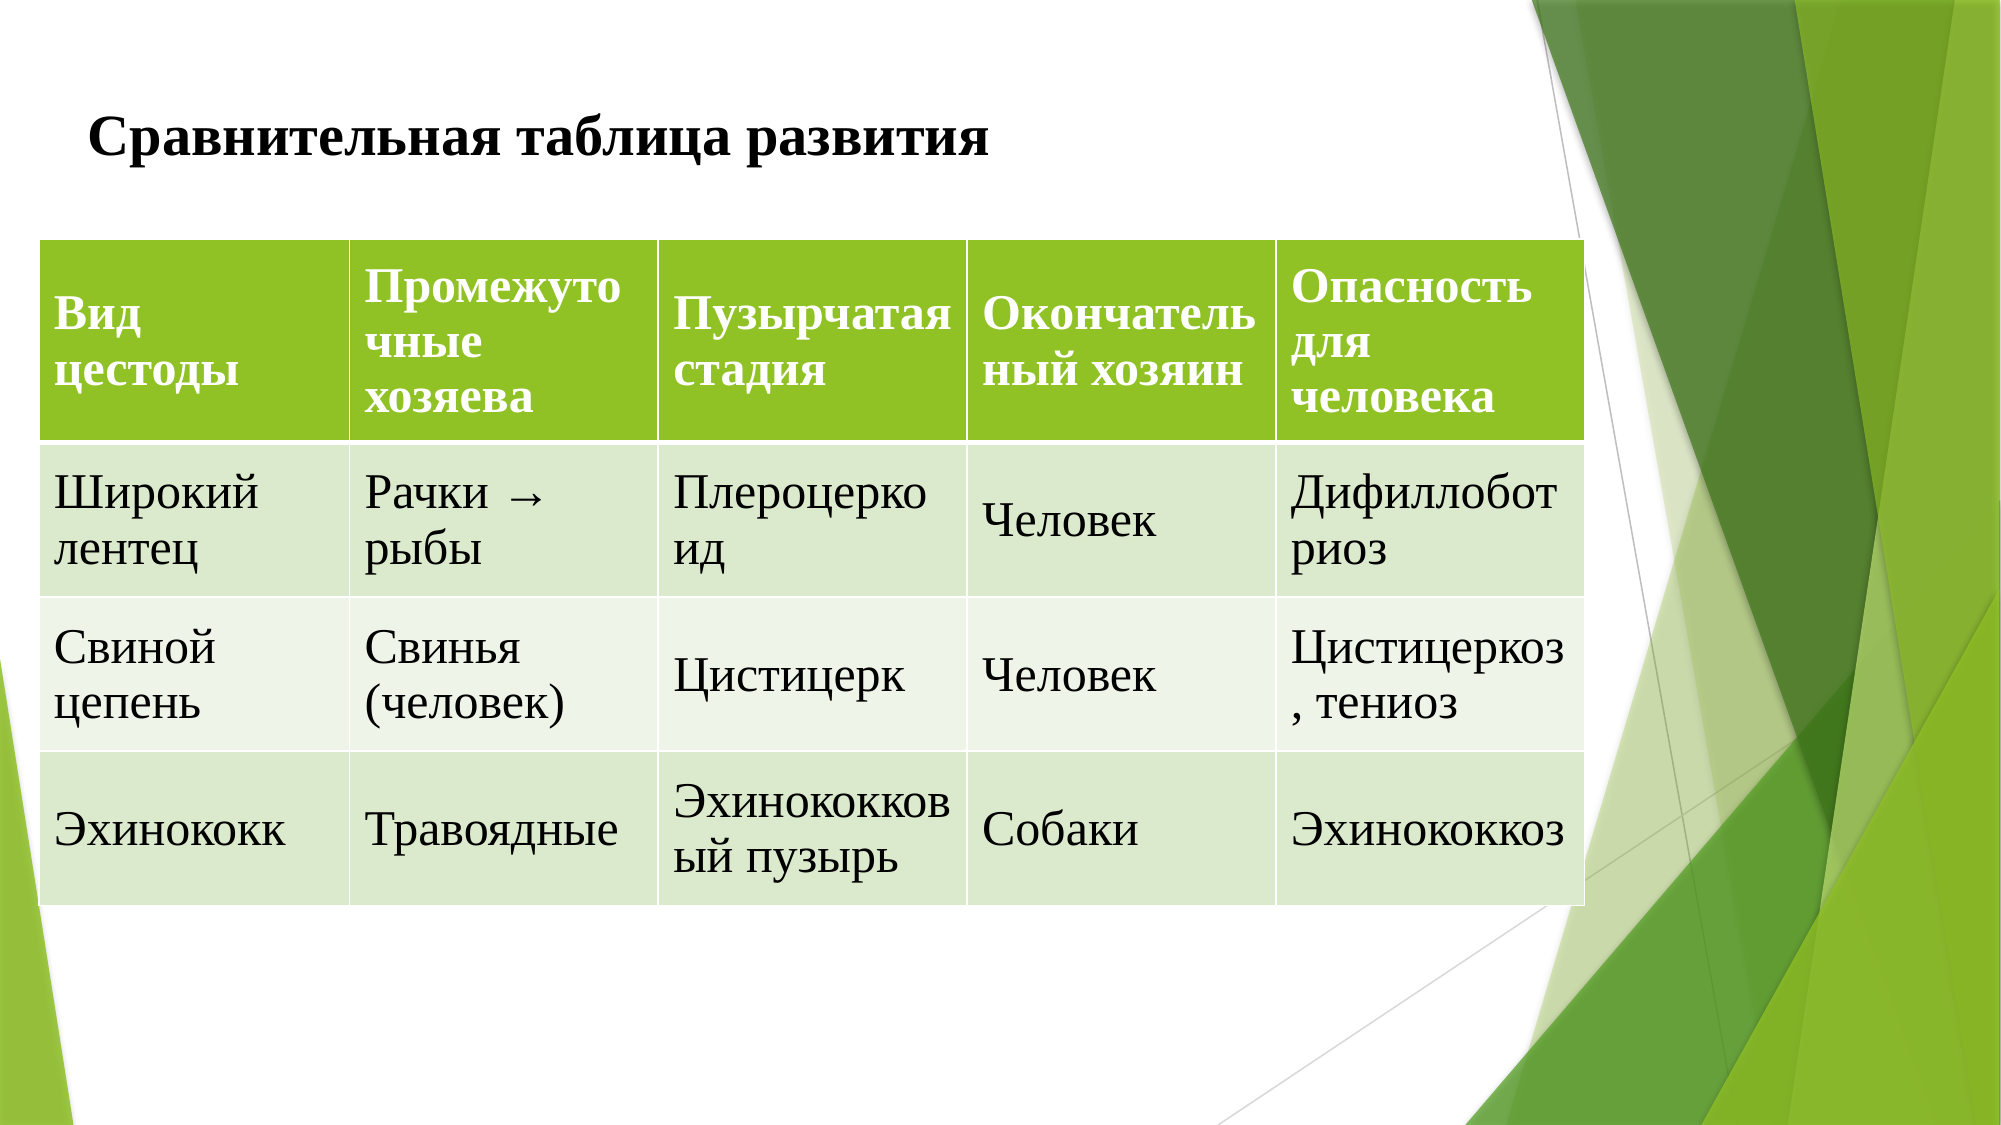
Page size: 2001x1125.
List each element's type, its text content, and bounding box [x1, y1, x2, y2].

table_cell Цистицерк [659, 598, 966, 750]
table_cell Плероцеркоид [659, 445, 966, 596]
table_cell Человек [968, 445, 1275, 596]
table_cell Эхинококкоз [1277, 752, 1584, 905]
table_cell Эхинококк [40, 752, 349, 905]
table_cell Эхинококковый пузырь [659, 752, 966, 905]
table_cell Рачки → рыбы [350, 445, 657, 596]
table_cell Свинья (человек) [350, 598, 657, 750]
table_header Промежуточные хозяева [350, 240, 657, 440]
table_cell Цистицеркоз, тениоз [1277, 598, 1584, 750]
table_header Окончательный хозяин [968, 240, 1275, 440]
table_cell Широкий лентец [40, 445, 349, 596]
table_header Вид цестоды [40, 240, 349, 440]
table_header Опасность для человека [1277, 240, 1584, 440]
table_cell Человек [968, 598, 1275, 750]
table_cell Собаки [968, 752, 1275, 905]
table_cell Свиной цепень [40, 598, 349, 750]
table_header Пузырчатая стадия [659, 240, 966, 440]
table_cell Дифиллоботриоз [1277, 445, 1584, 596]
table_cell Травоядные [350, 752, 657, 905]
text_box Сравнительная таблица развития [72, 90, 1128, 220]
